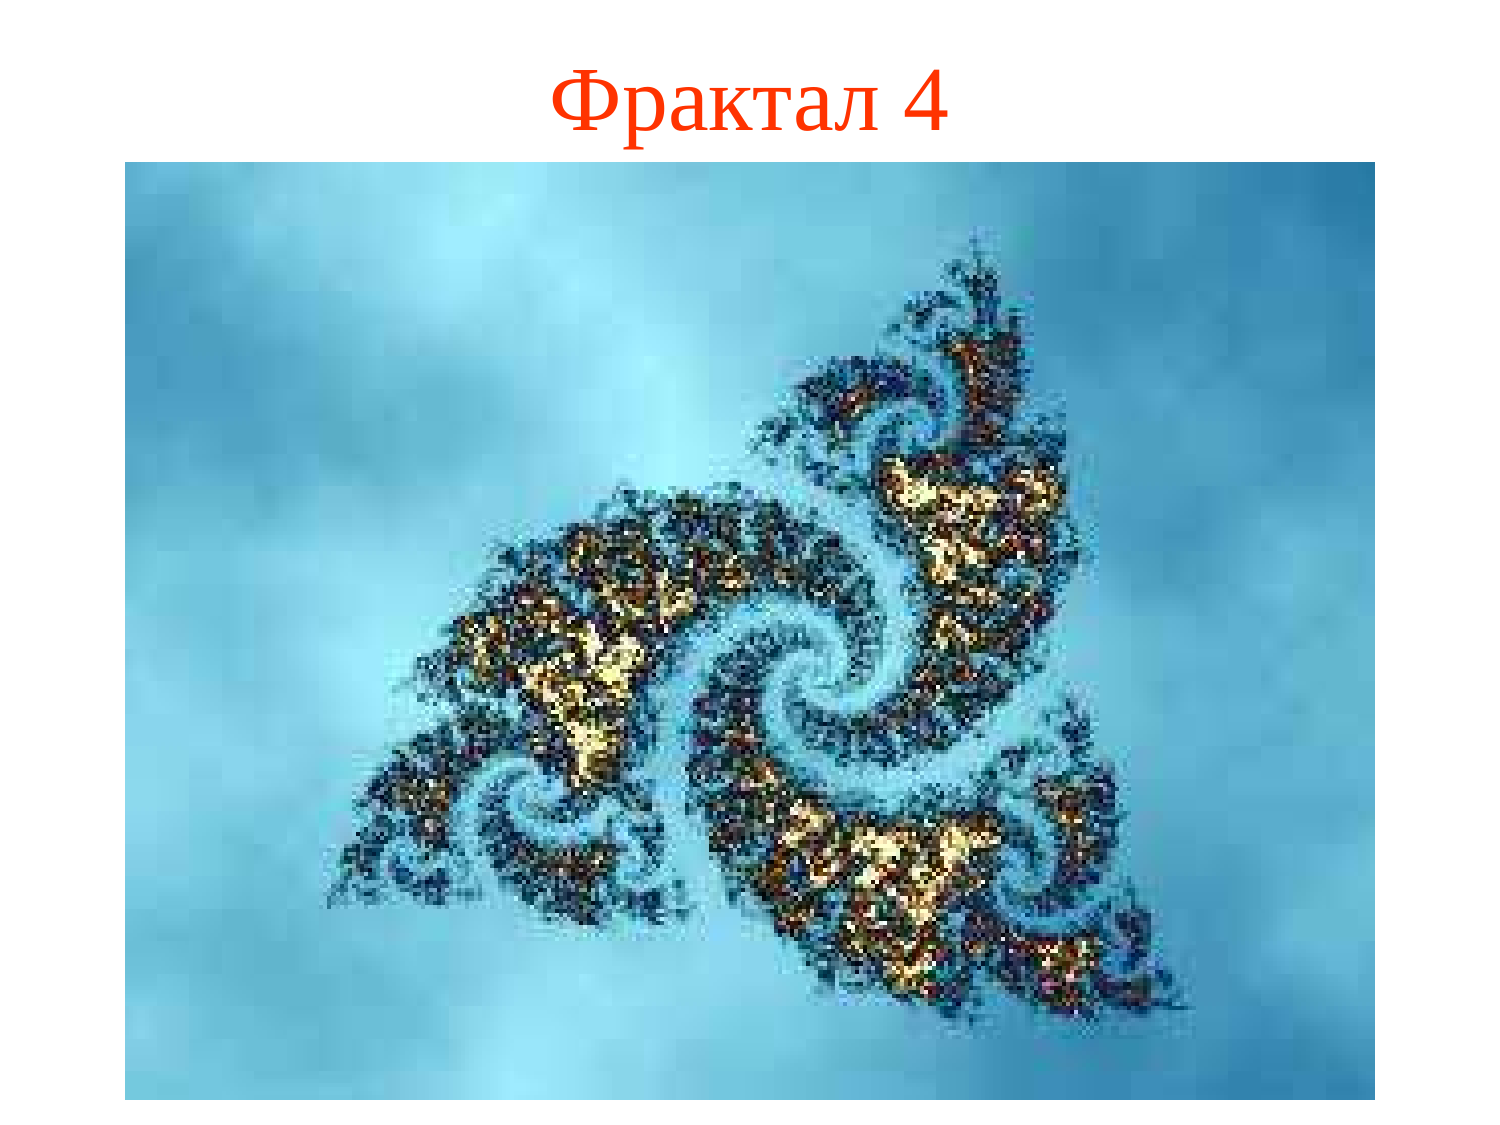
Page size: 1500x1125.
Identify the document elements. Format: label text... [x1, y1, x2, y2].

title Фрактал 4 [112, 37, 1388, 150]
picture [124, 162, 1376, 1100]
